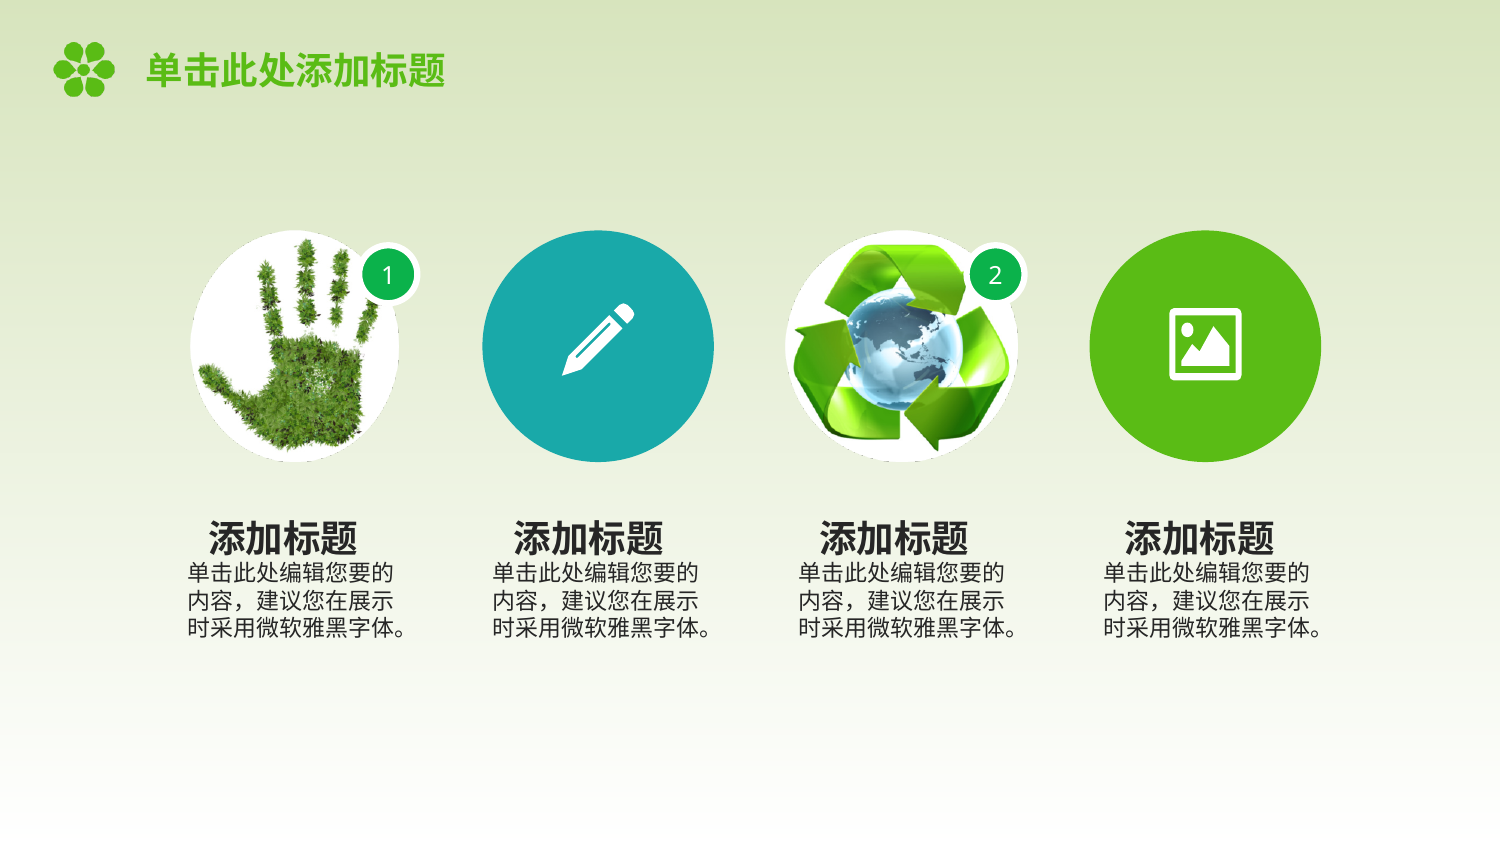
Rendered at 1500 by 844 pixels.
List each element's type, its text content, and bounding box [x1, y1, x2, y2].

text_box [482, 230, 714, 463]
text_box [469, 507, 723, 650]
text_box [774, 507, 1029, 650]
text_box [561, 315, 623, 376]
picture [785, 229, 1018, 463]
picture [190, 229, 400, 463]
picture [53, 41, 115, 97]
text_box [1169, 308, 1242, 381]
text_box 单击此处添加标题 [134, 40, 458, 98]
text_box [163, 507, 418, 650]
text_box 1 [404, 249, 418, 299]
text_box [613, 303, 635, 324]
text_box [1080, 507, 1334, 650]
text_box [1089, 230, 1322, 463]
